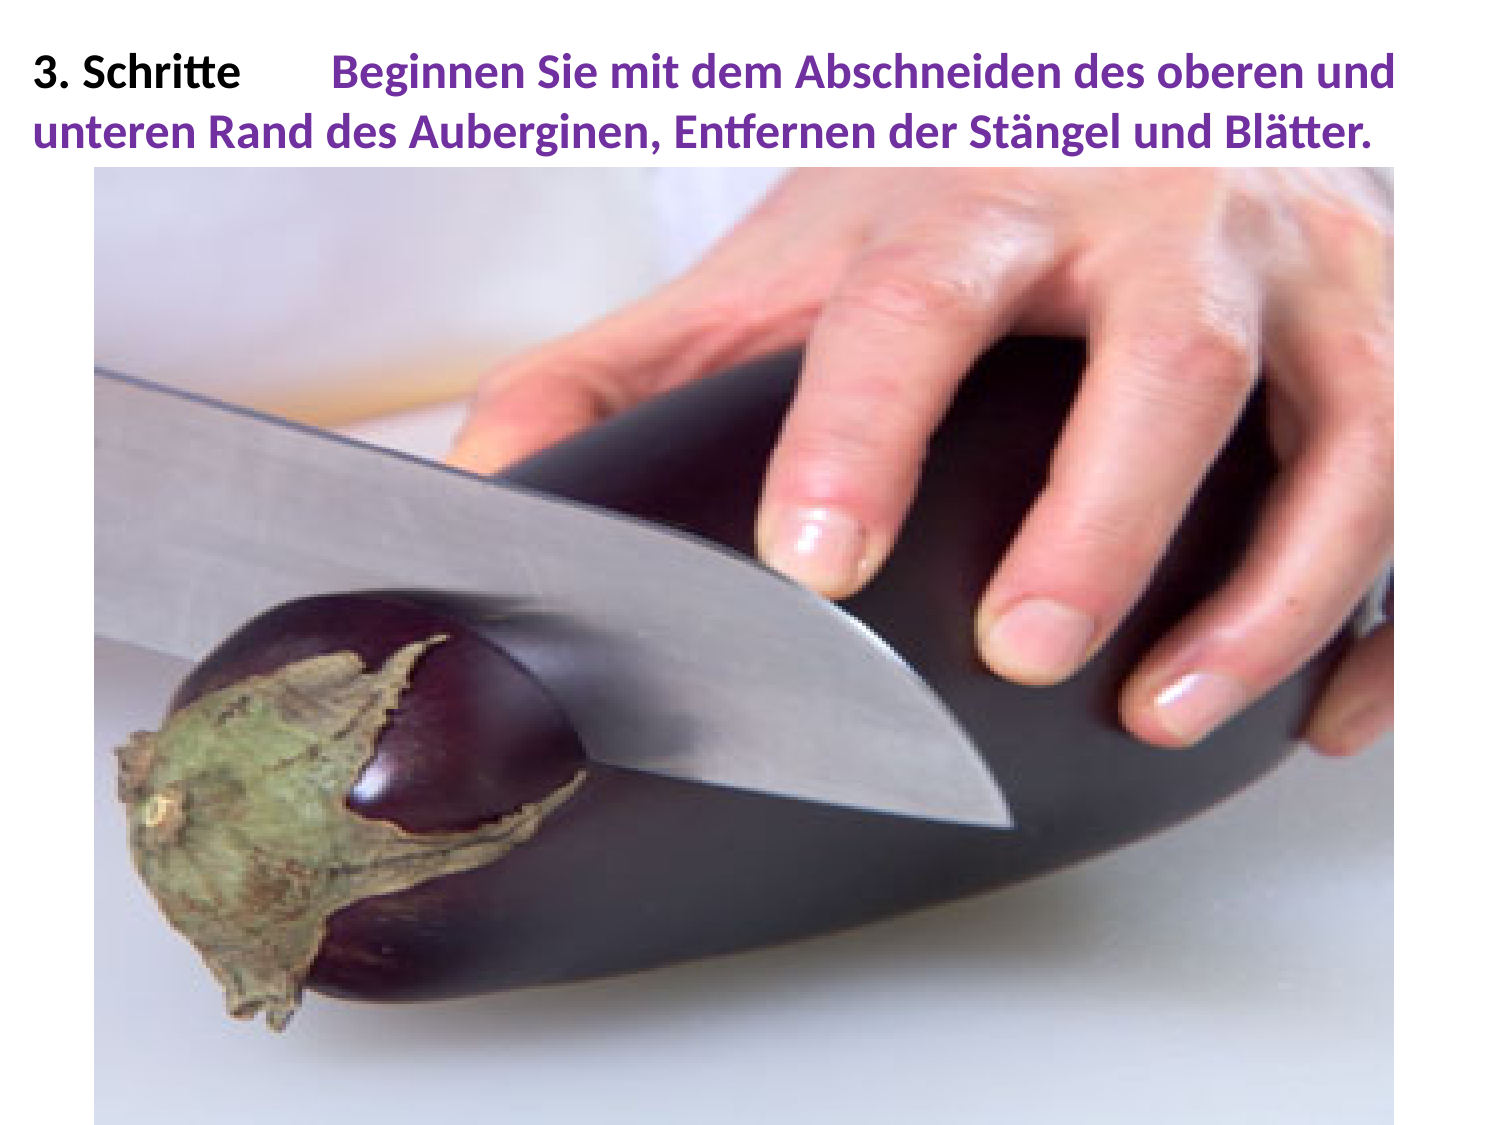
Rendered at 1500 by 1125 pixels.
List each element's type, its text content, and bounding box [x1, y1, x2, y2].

text_box 3. Schritte Beginnen Sie mit dem Abschneiden des oberen und unteren Rand des Auberginen, Entfernen der Stängel und Blätter. [17, 30, 1471, 166]
picture [94, 167, 1394, 1125]
